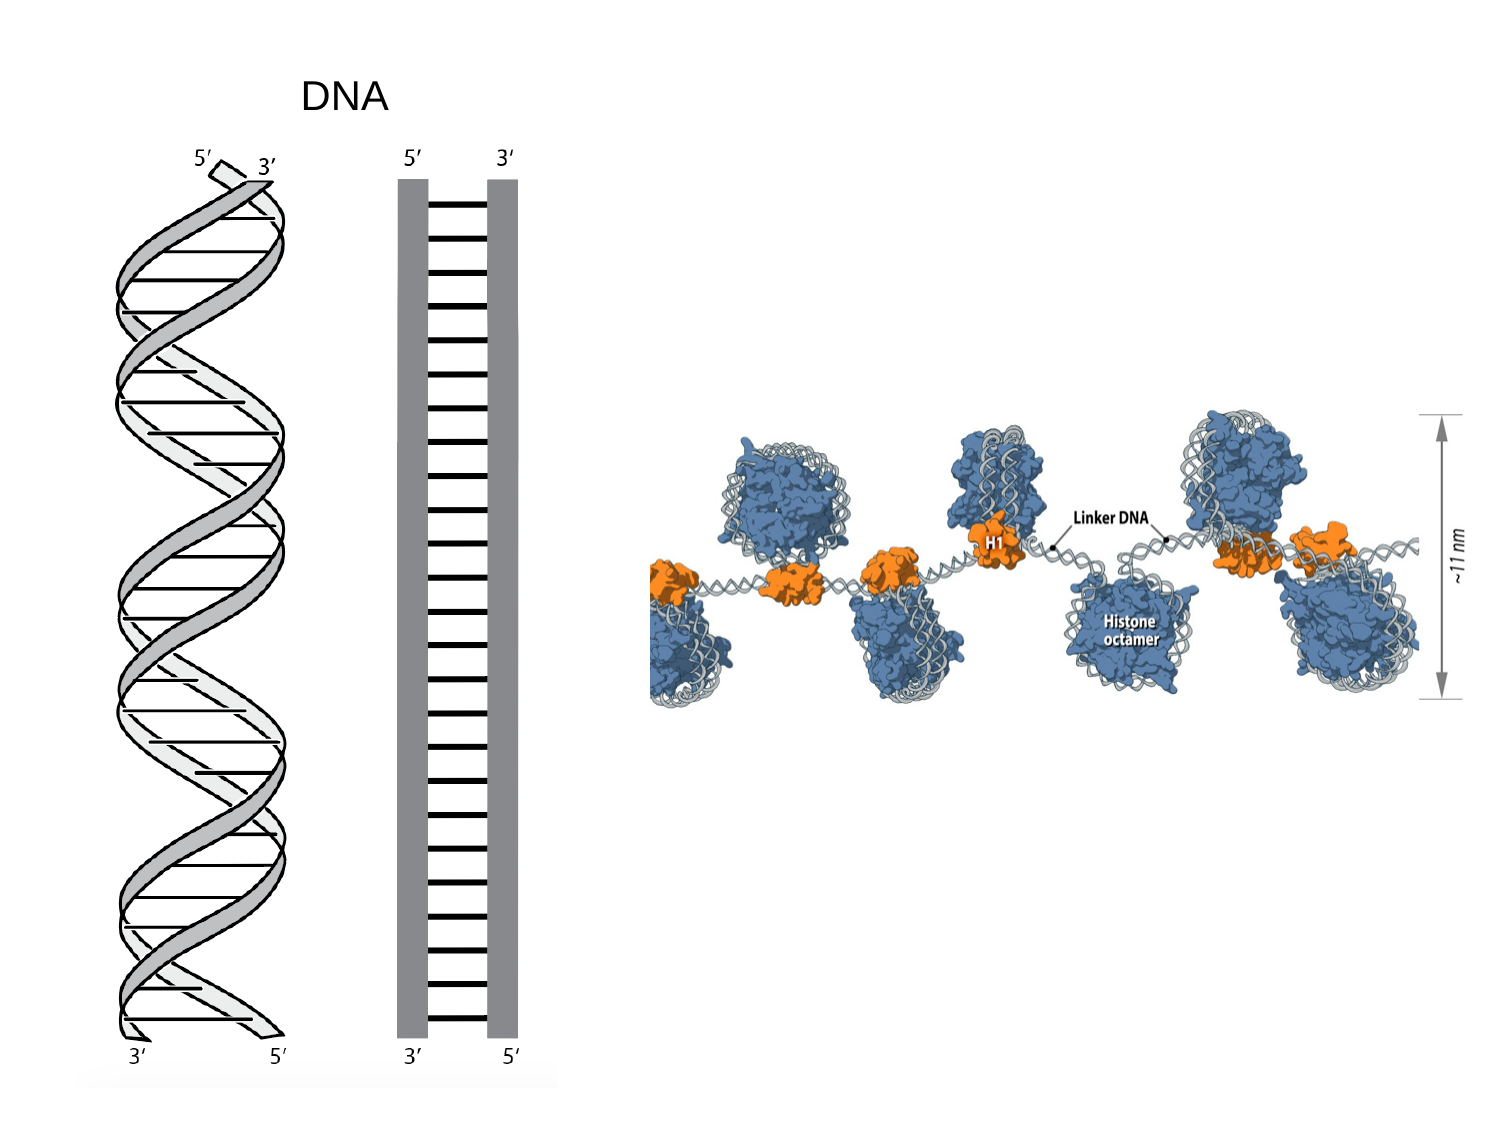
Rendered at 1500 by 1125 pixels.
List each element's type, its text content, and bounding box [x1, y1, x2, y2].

picture [649, 396, 1500, 729]
title DNA RNA [112, 0, 1388, 188]
picture [74, 137, 558, 1088]
